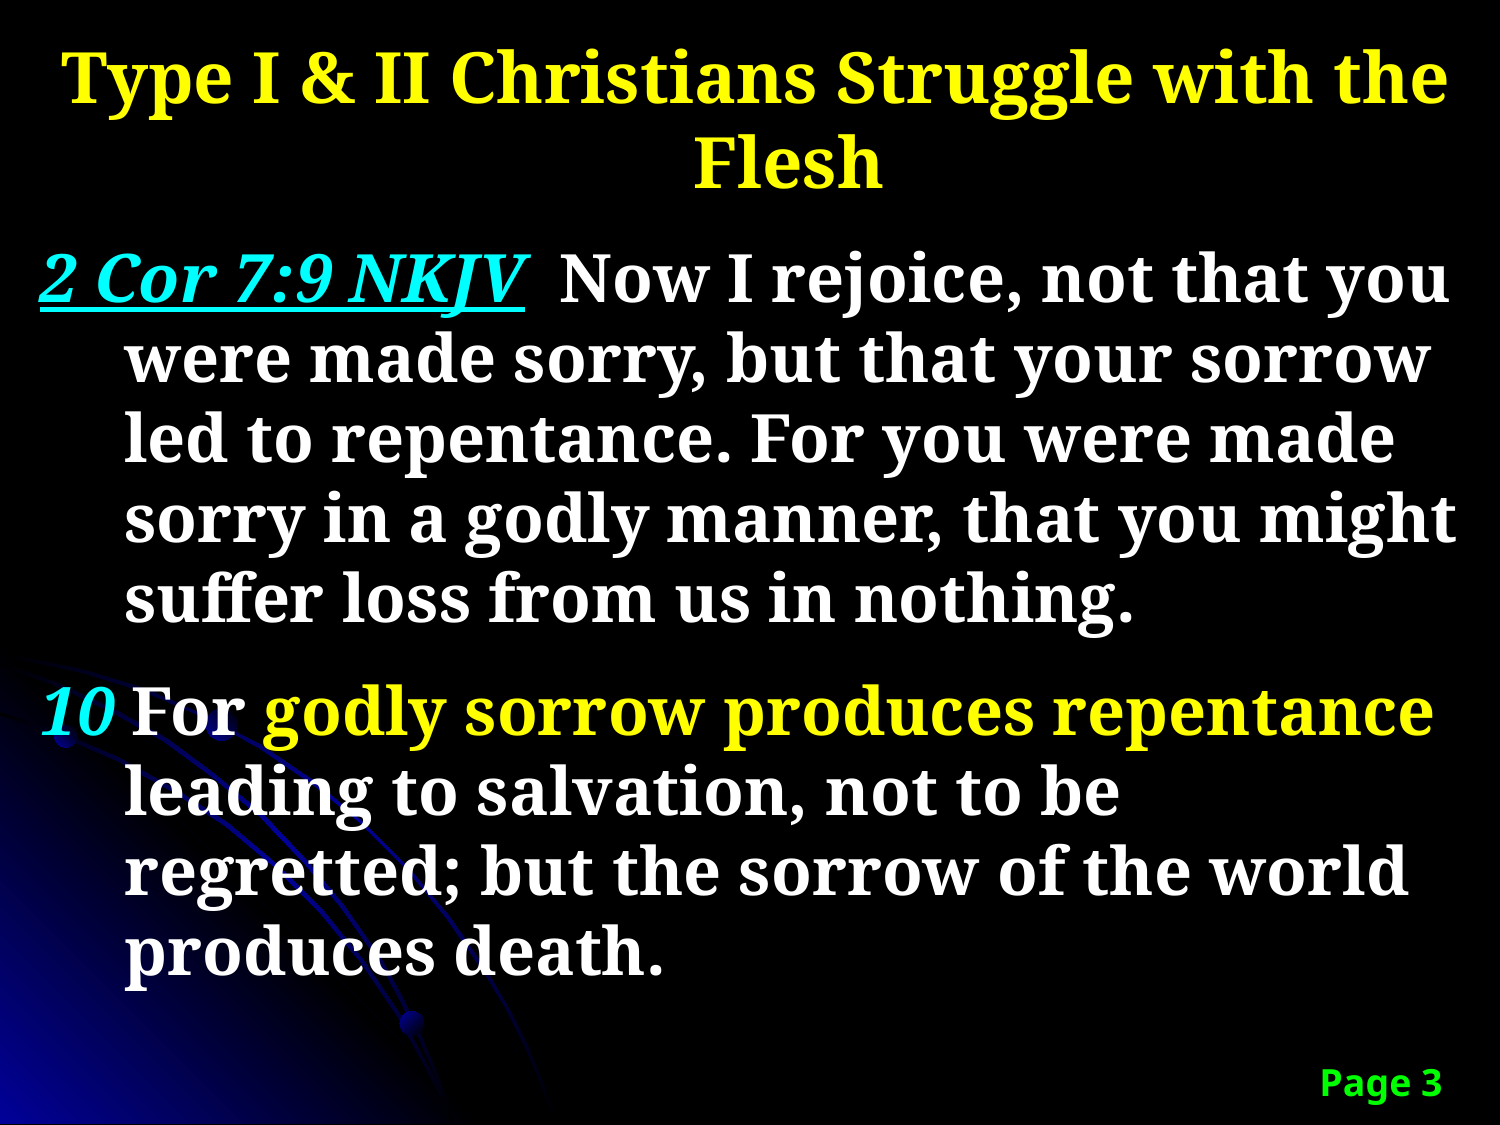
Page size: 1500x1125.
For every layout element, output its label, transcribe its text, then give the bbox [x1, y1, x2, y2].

text_box Page 3 [1274, 1051, 1488, 1112]
subtitle Type I & II Christians Struggle with the Flesh 2 Cor 7:9 NKJV Now I rejoice, not that you were made sorry, but that your sorrow led to repentance. For you were made sorry in a godly manner, that you might suffer loss from us in nothing. 10 For godly sorrow produces repentance leading to salvation, not to be regretted; but the sorrow of the world produces death. [24, 24, 1488, 1113]
